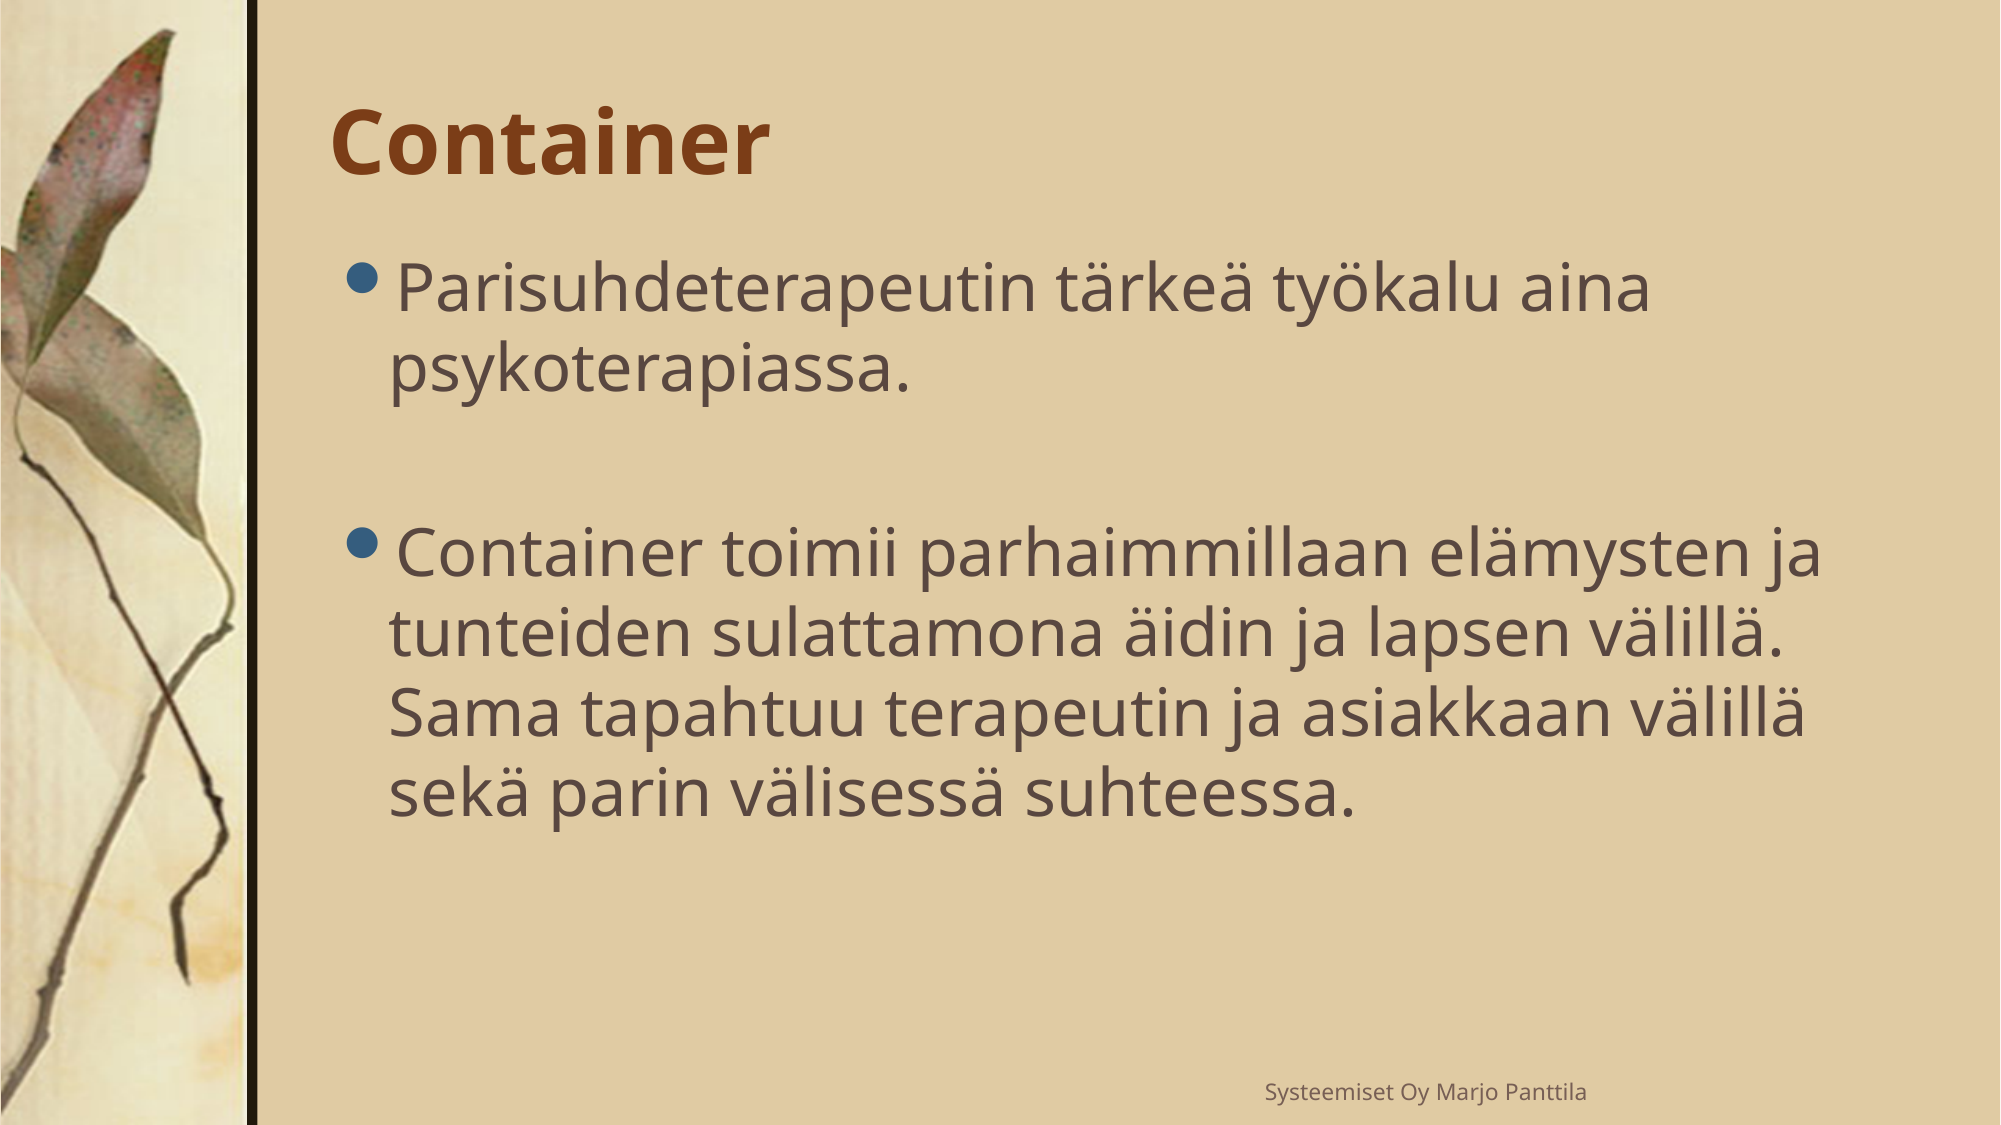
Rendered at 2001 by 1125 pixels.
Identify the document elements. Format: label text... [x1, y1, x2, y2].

picture [1, 0, 247, 1125]
list Parisuhdeterapeutin tärkeä työkalu aina psykoterapiassa. Container toimii parhaimmillaan elämysten ja tunteiden sulattamona äidin ja lapsen välillä. Sama tapahtuu terapeutin ja asiakkaan välillä sekä parin välisessä suhteessa. [313, 237, 1954, 1025]
footer Systeemiset Oy Marjo Panttila [1250, 1034, 1884, 1113]
title Container [313, 45, 1954, 233]
